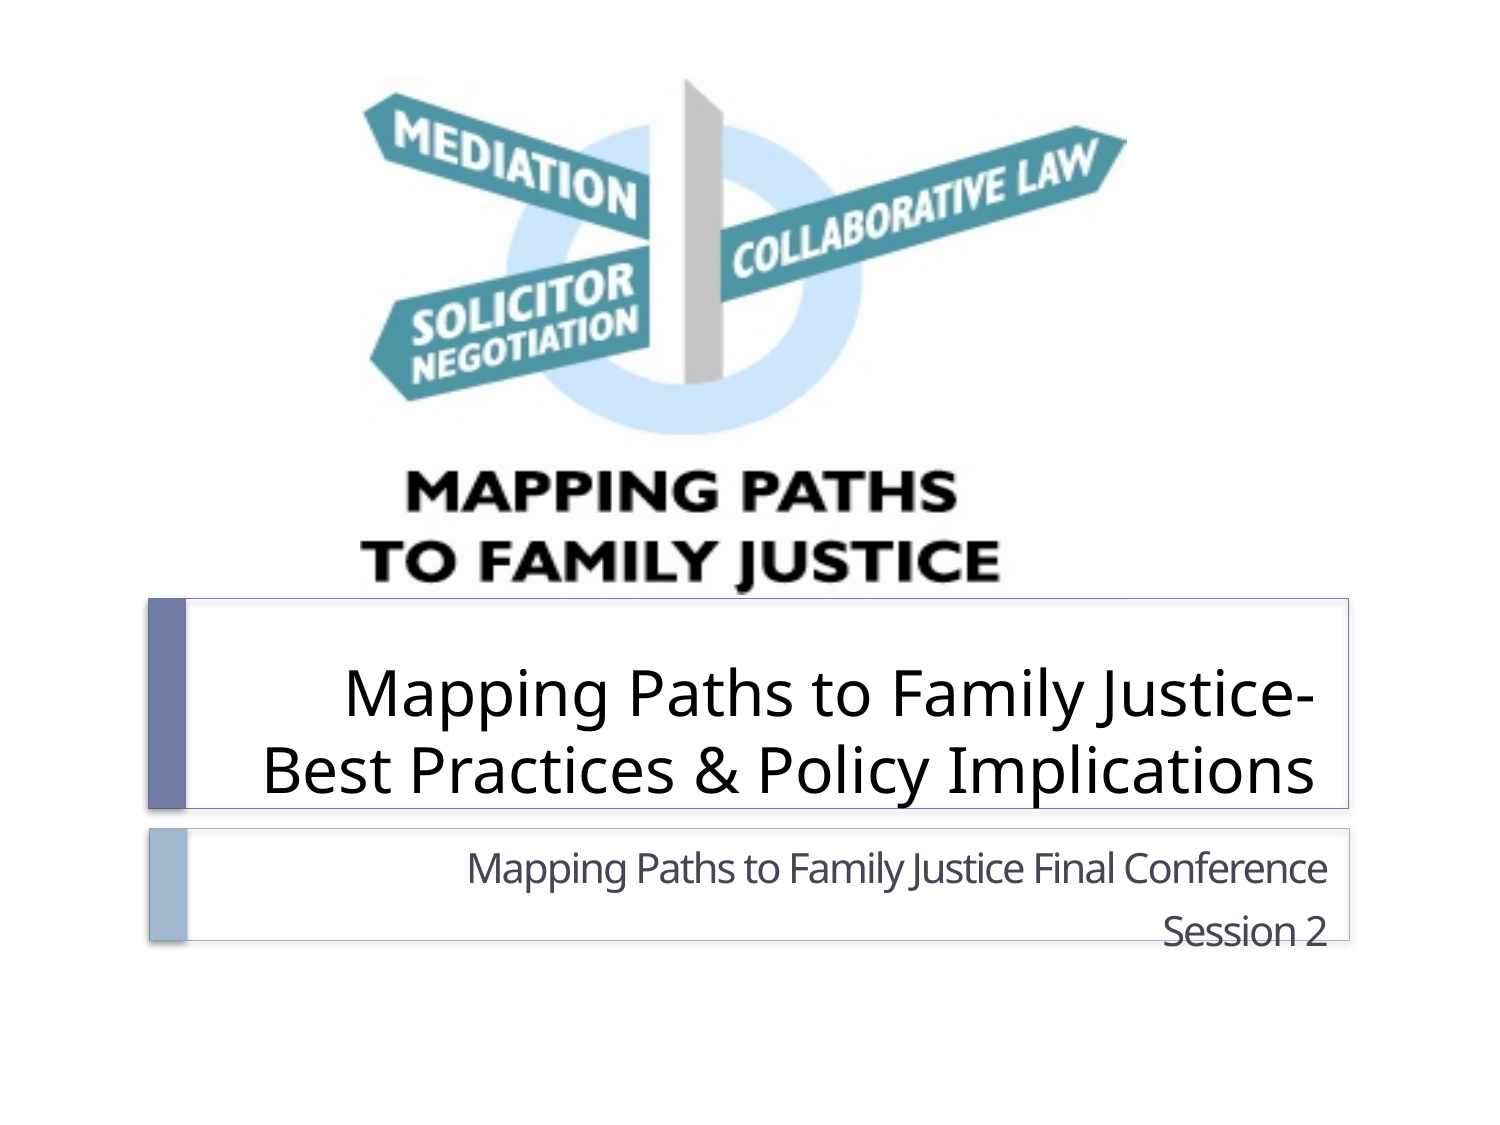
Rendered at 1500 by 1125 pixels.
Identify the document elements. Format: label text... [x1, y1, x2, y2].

title Mapping Paths to Family Justice- Best Practices & Policy Implications [206, 645, 1332, 835]
subtitle Mapping Paths to Family Justice Final Conference Session 2 [218, 834, 1344, 1076]
picture [359, 77, 1127, 595]
